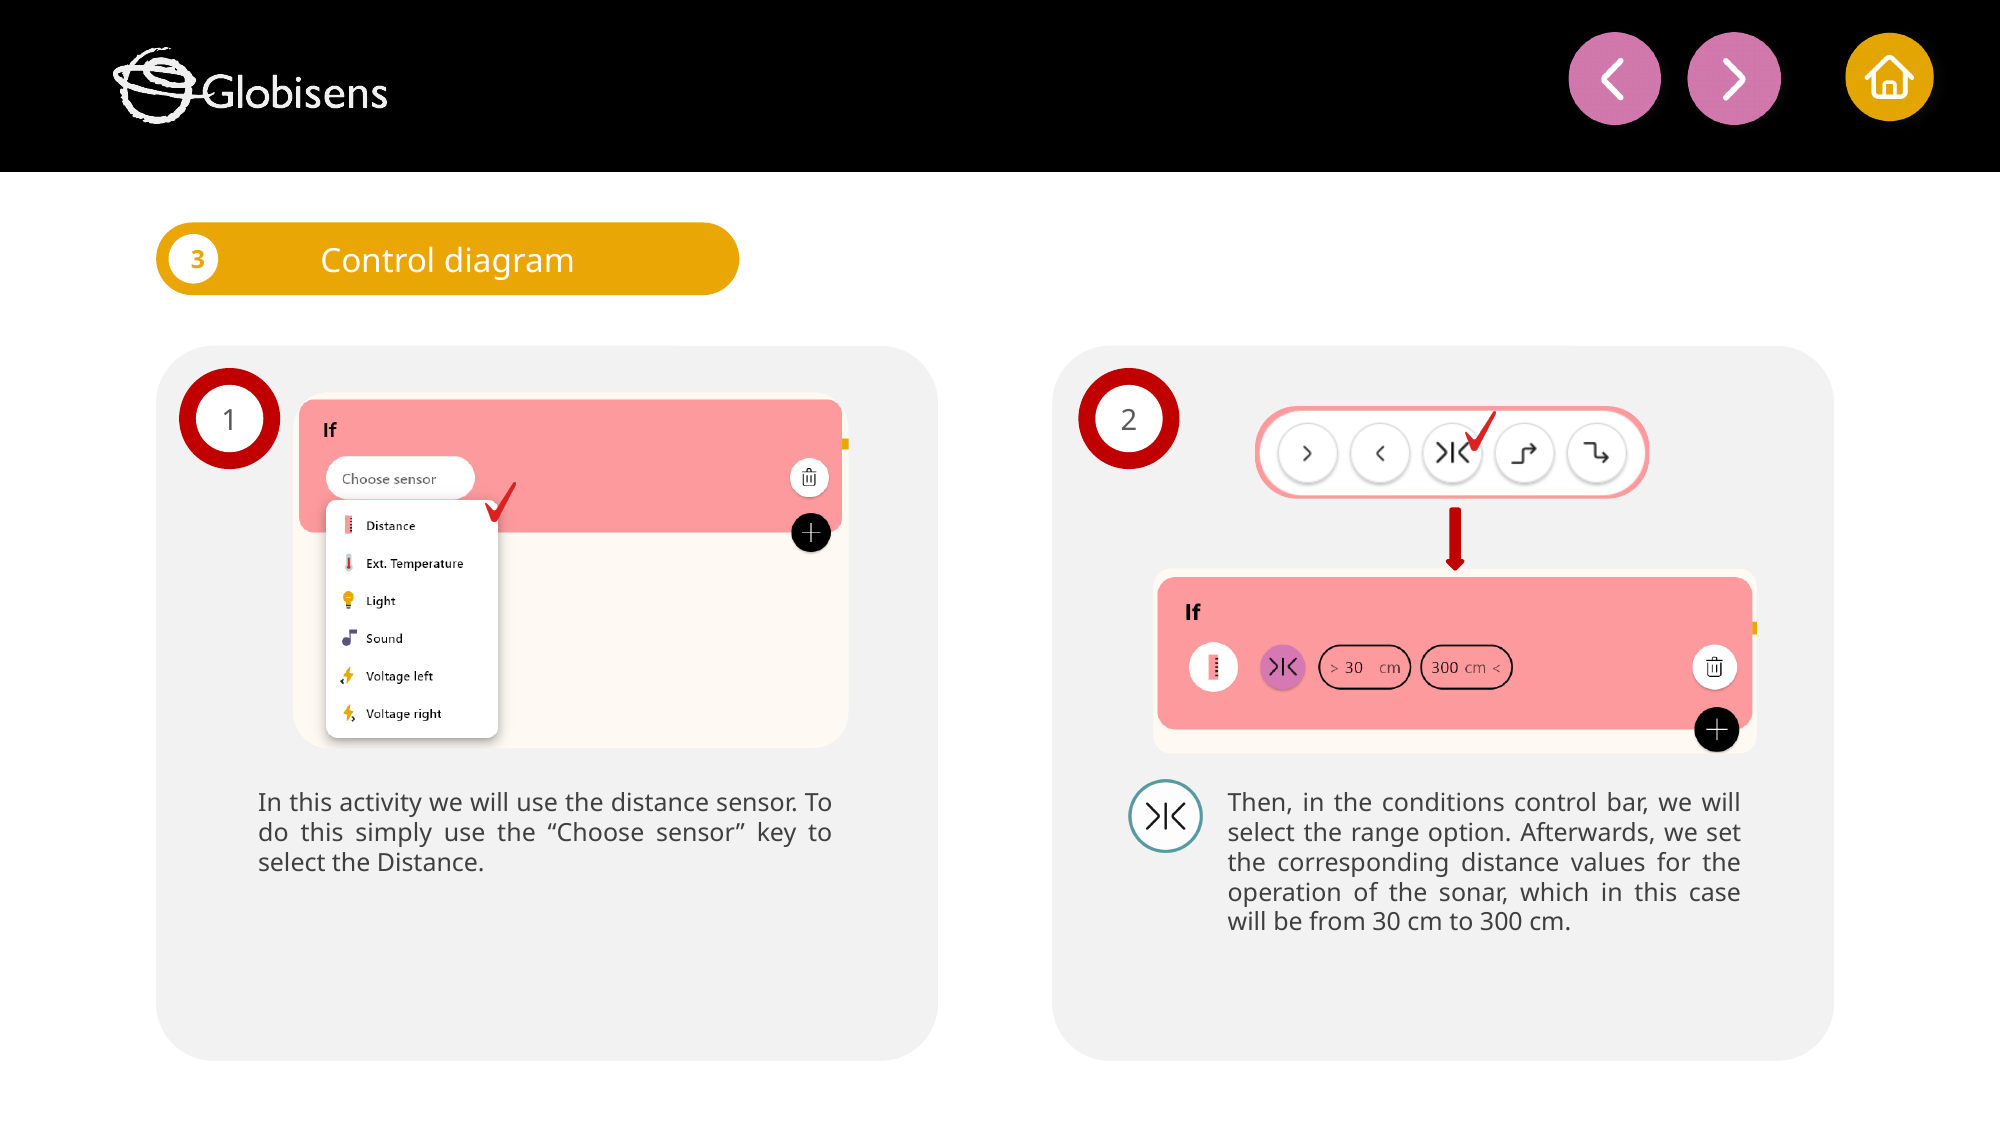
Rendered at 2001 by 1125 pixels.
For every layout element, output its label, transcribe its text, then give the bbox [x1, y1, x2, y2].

picture [1128, 779, 1203, 854]
text_box [1052, 345, 1835, 1061]
picture [1254, 405, 1650, 499]
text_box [1078, 367, 1180, 470]
text_box [1445, 508, 1465, 566]
text_box Then, in the conditions control bar, we will select the range option. Afterwards, we set the corresponding distance values for the operation of the sonar, which in this case will be from 30 cm to 300 cm. [1212, 778, 1757, 944]
picture [1558, 19, 1801, 142]
picture [292, 391, 849, 749]
picture [1833, 18, 1958, 142]
text_box [156, 345, 938, 1061]
text_box [0, 0, 2000, 172]
picture [113, 47, 387, 125]
picture [1153, 568, 1758, 754]
text_box In this activity we will use the distance sensor. To do this simply use the “Choose sensor” key to select the Distance. [243, 778, 849, 884]
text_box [155, 222, 740, 296]
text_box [178, 367, 281, 470]
